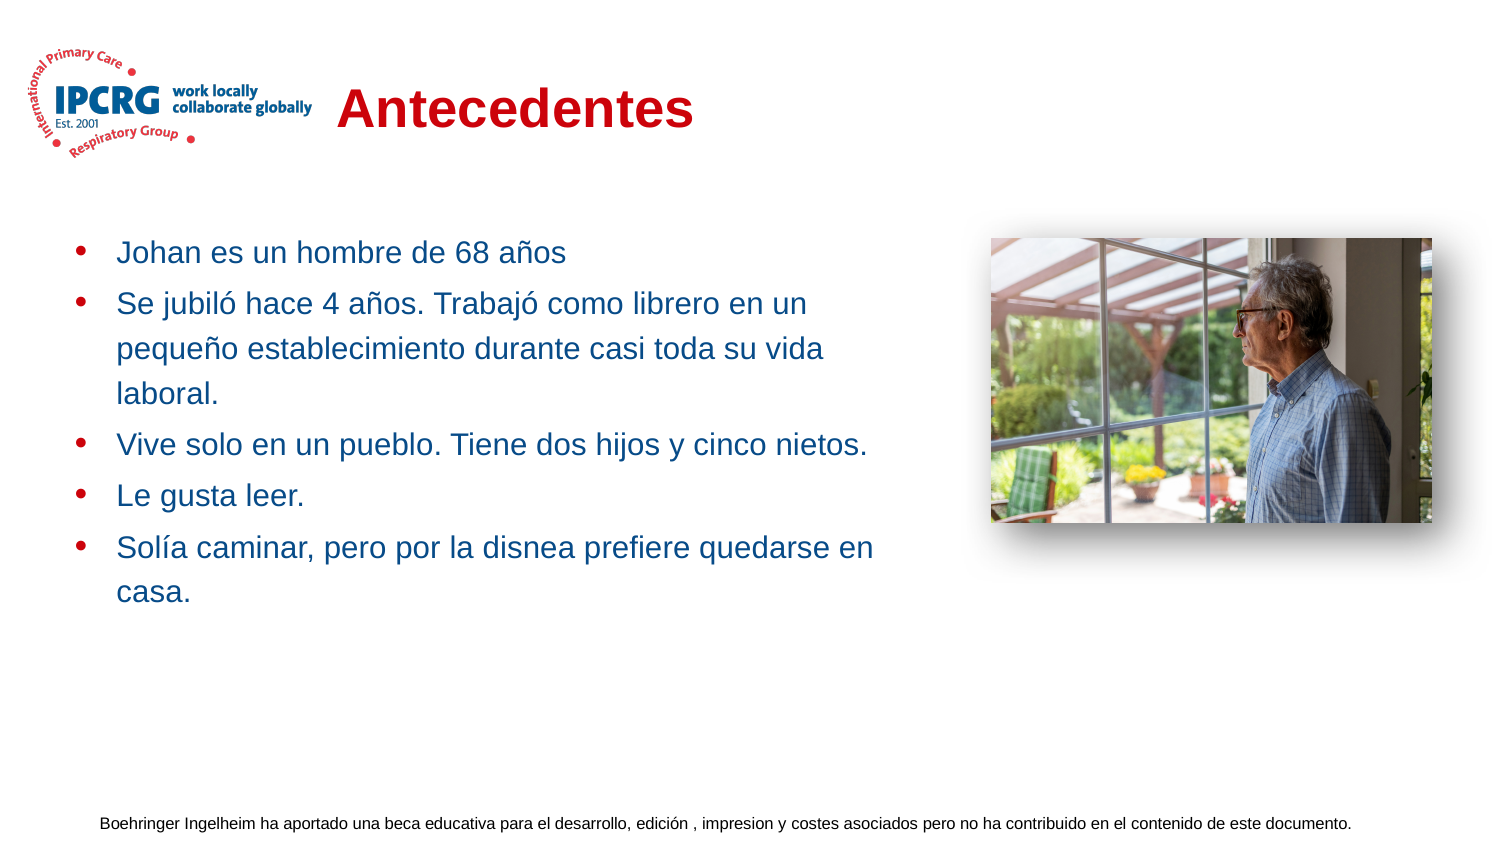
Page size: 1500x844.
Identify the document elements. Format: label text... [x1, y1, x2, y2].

list Johan es un hombre de 68 años Se jubiló hace 4 años. Trabajó como librero en un pequeño establecimiento durante casi toda su vida laboral. Vive solo en un pueblo. Tiene dos hijos y cinco nietos. Le gusta leer. Solía caminar, pero por la disnea prefiere quedarse en casa. [58, 217, 942, 650]
picture [990, 238, 1432, 523]
picture [27, 49, 312, 158]
title Antecedentes [321, 65, 1500, 160]
